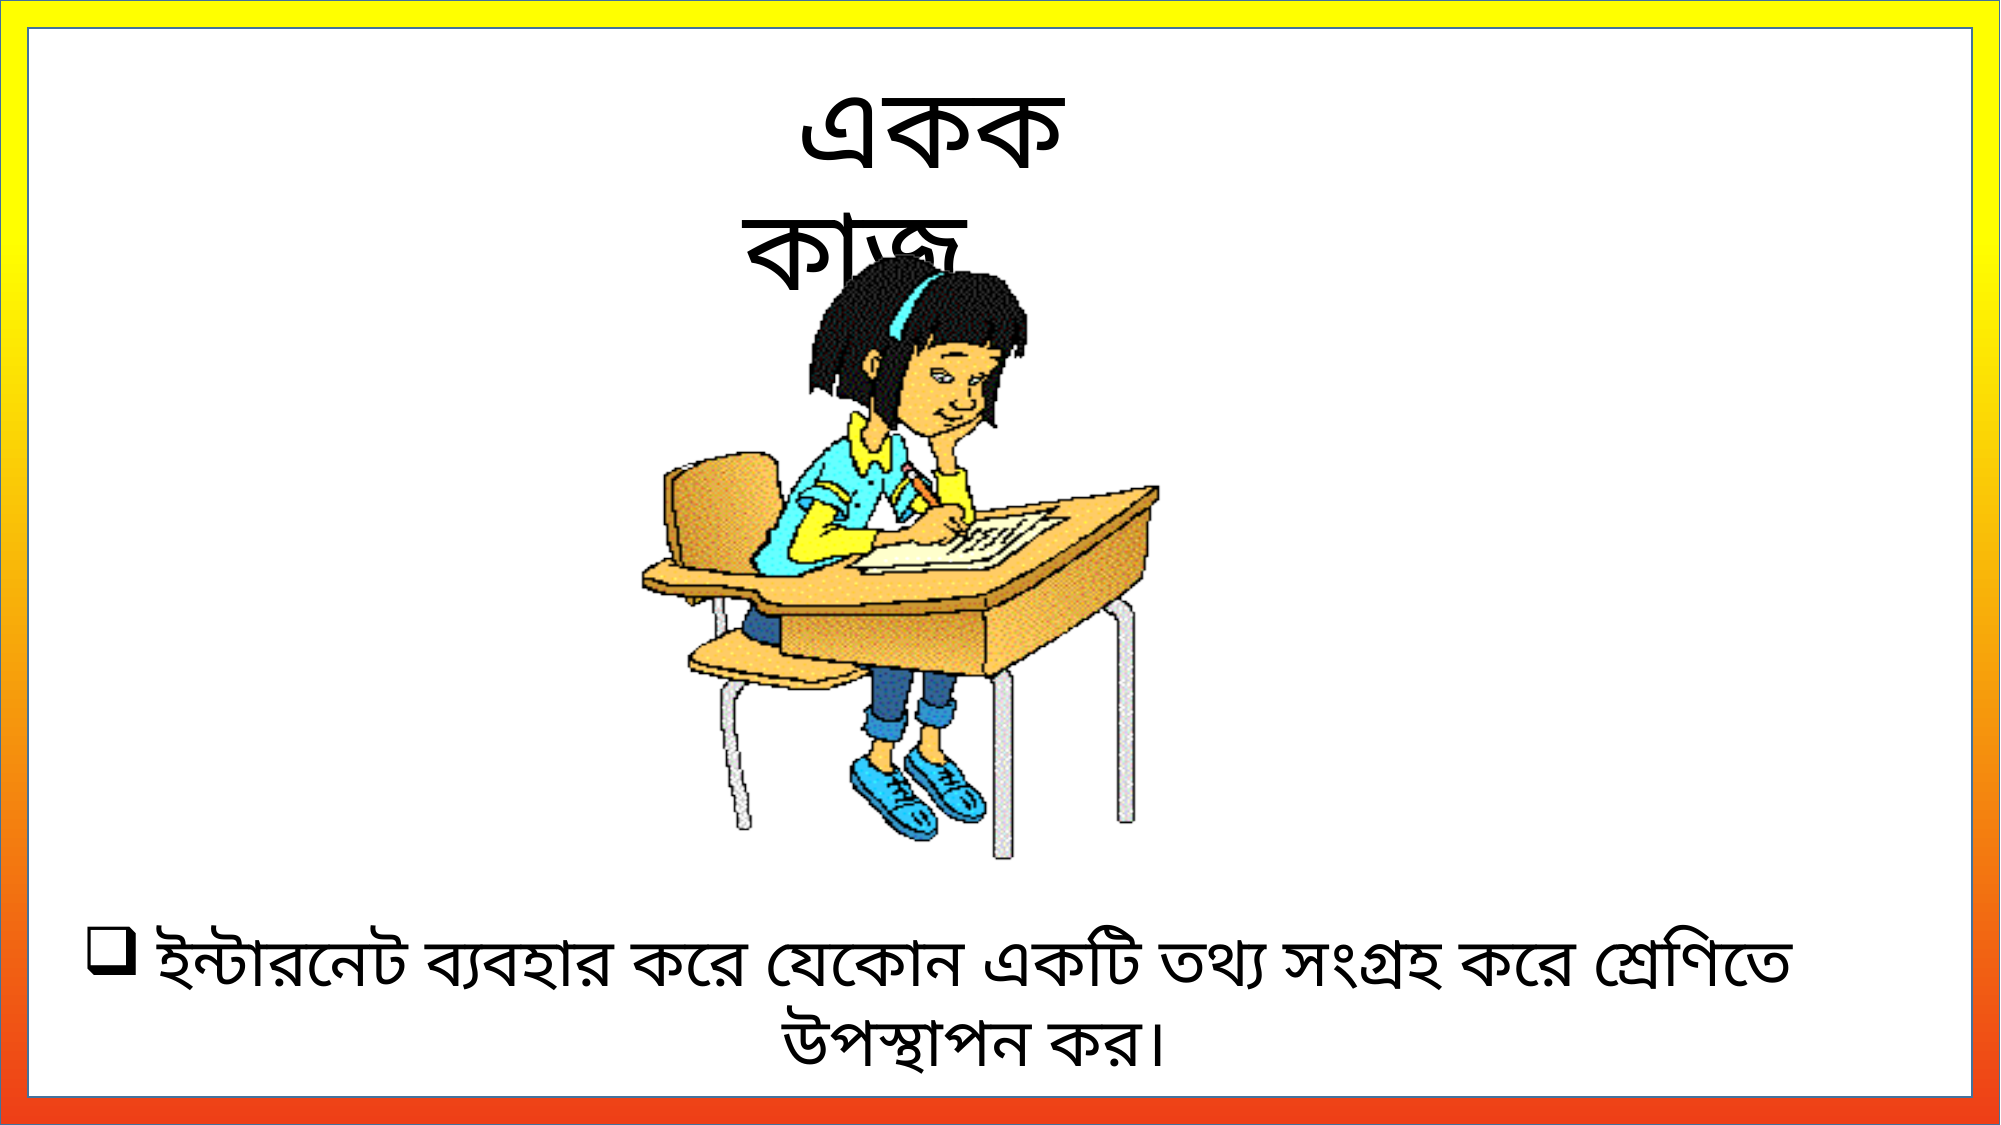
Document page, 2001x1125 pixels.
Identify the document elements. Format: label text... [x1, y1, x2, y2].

picture [637, 251, 1166, 865]
text_box একক কাজ [725, 62, 1138, 251]
text_box ইন্টারনেট ব্যবহার করে যেকোন একটি তথ্য সংগ্রহ করে শ্রেণিতে উপস্থাপন কর। [62, 912, 1813, 1088]
text_box [0, 0, 2000, 1125]
